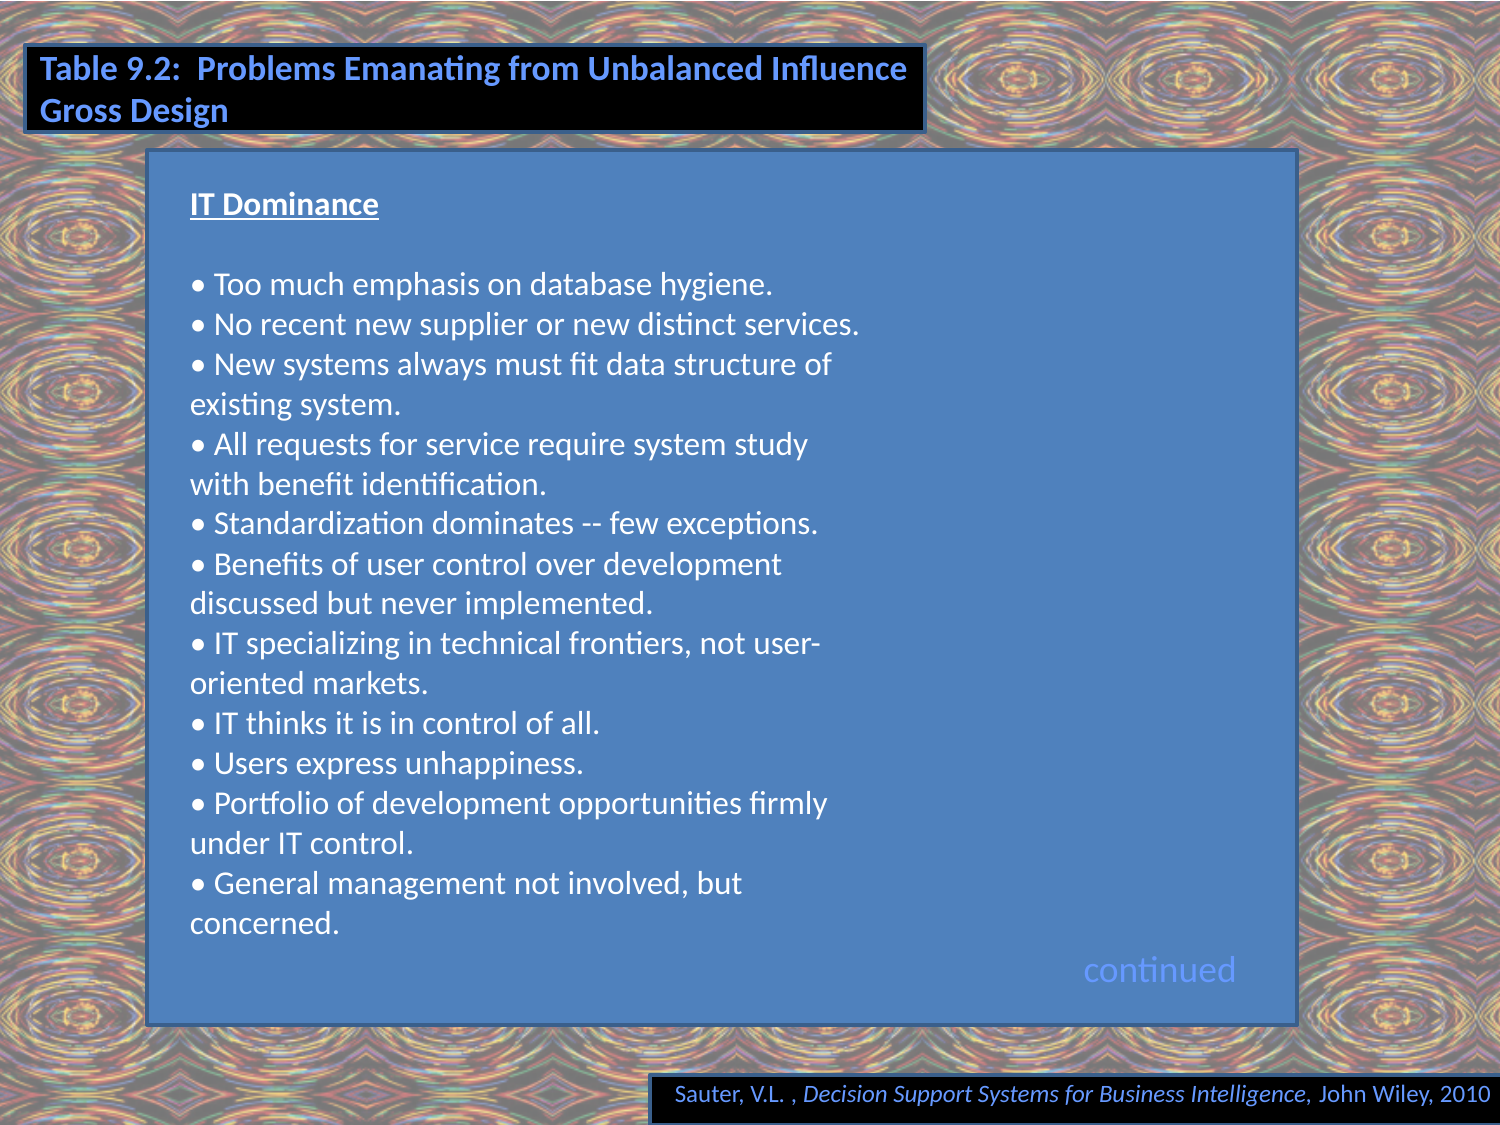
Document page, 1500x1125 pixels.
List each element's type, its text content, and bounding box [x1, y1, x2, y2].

text_box continued [1068, 937, 1257, 998]
picture [0, 1, 1500, 1125]
title Table 9.2: Problems Emanating from Unbalanced Influence Gross Design [24, 24, 925, 138]
text_box IT Dominance • Too much emphasis on database hygiene. • No recent new supplier or new distinct services. • New systems always must fit data structure of existing system. • All requests for service require system study with benefit identification. • Standardization dominates -- few exceptions. • Benefits of user control over development discussed but never implemented. • IT specializing in technical frontiers, not user-oriented markets. • IT thinks it is in control of all. • Users express unhappiness. • Portfolio of development opportunities firmly under IT control. • General management not involved, but concerned. [174, 174, 1500, 1125]
